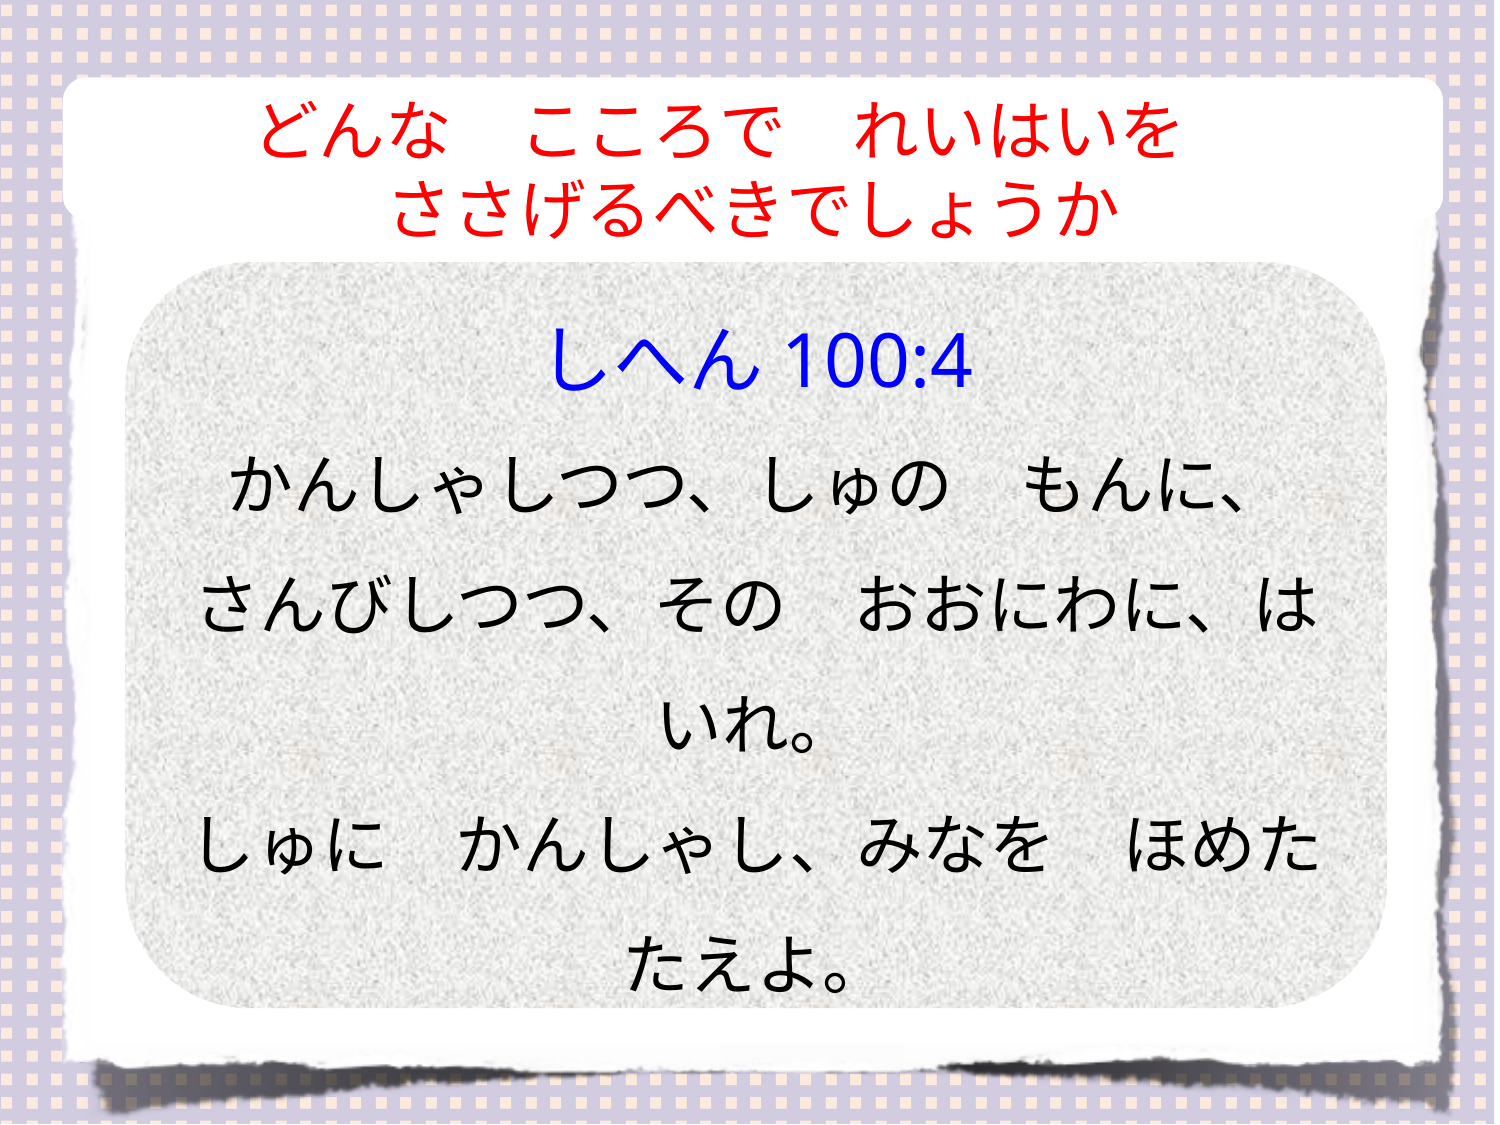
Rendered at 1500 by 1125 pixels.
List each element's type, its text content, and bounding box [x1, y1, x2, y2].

text_box どんな こころで れいはいを ささげるべきでしょうか [60, 75, 1446, 146]
text_box [0, 0, 1495, 147]
picture [0, 148, 1500, 1123]
